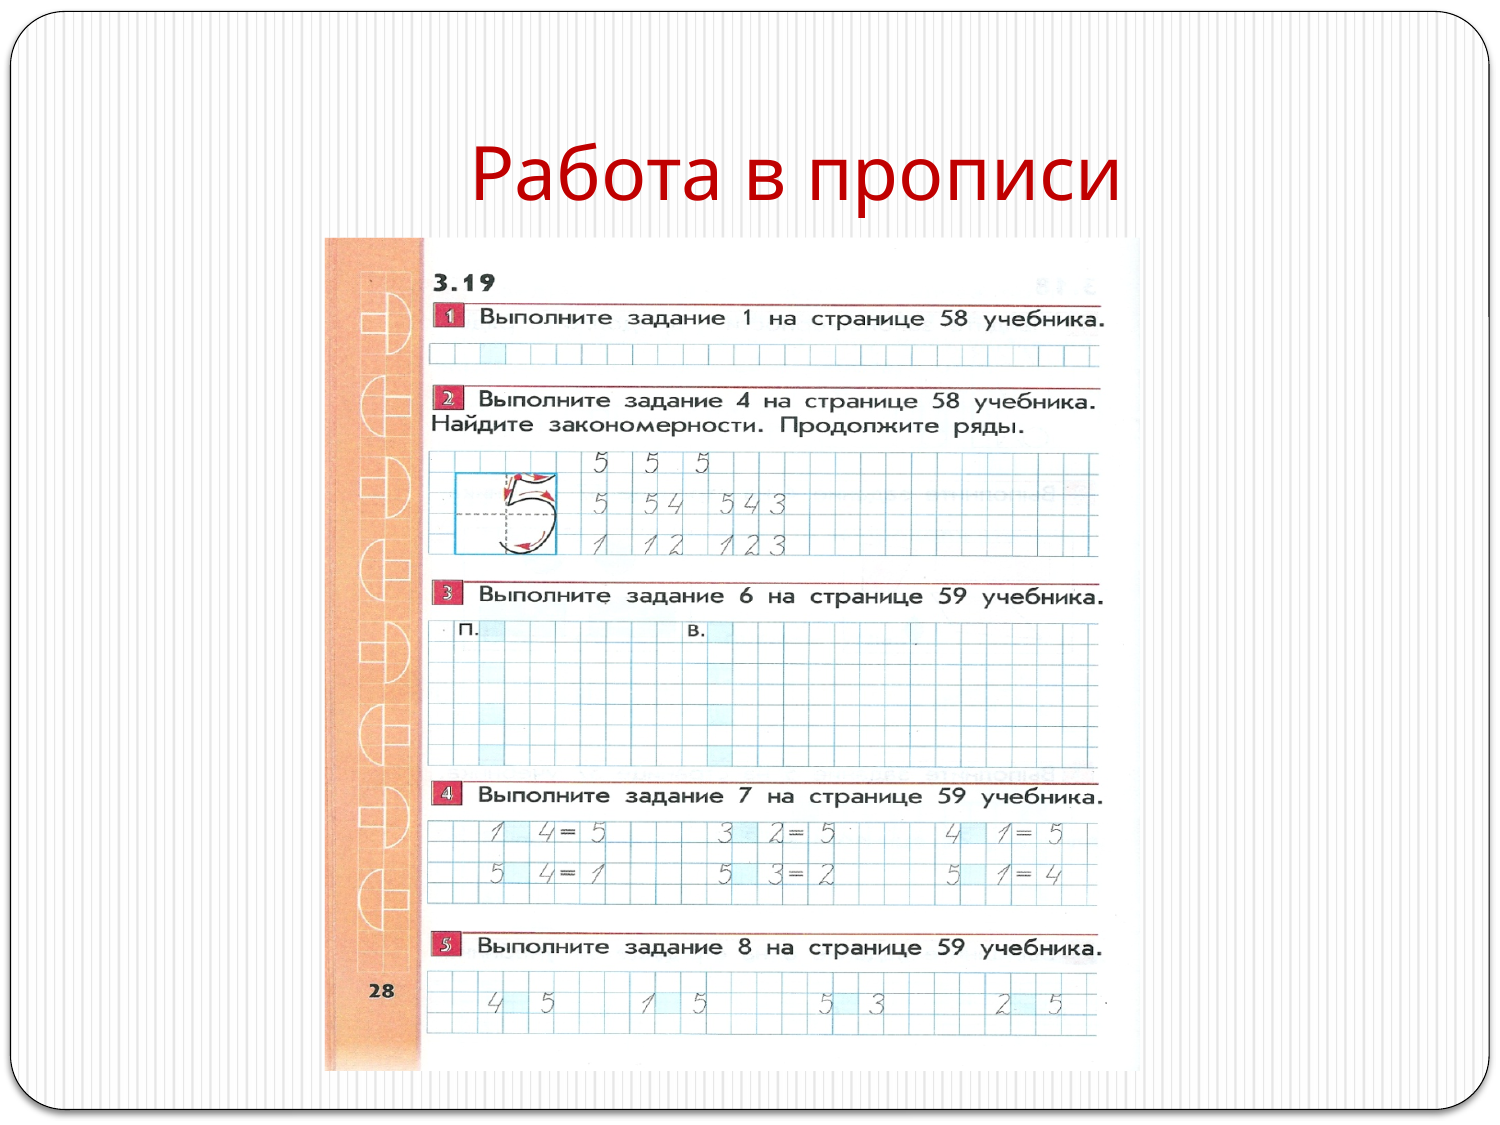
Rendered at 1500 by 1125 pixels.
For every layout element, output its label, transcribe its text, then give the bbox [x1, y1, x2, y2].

title Работа в прописи [150, 45, 1425, 233]
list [324, 237, 1140, 1071]
